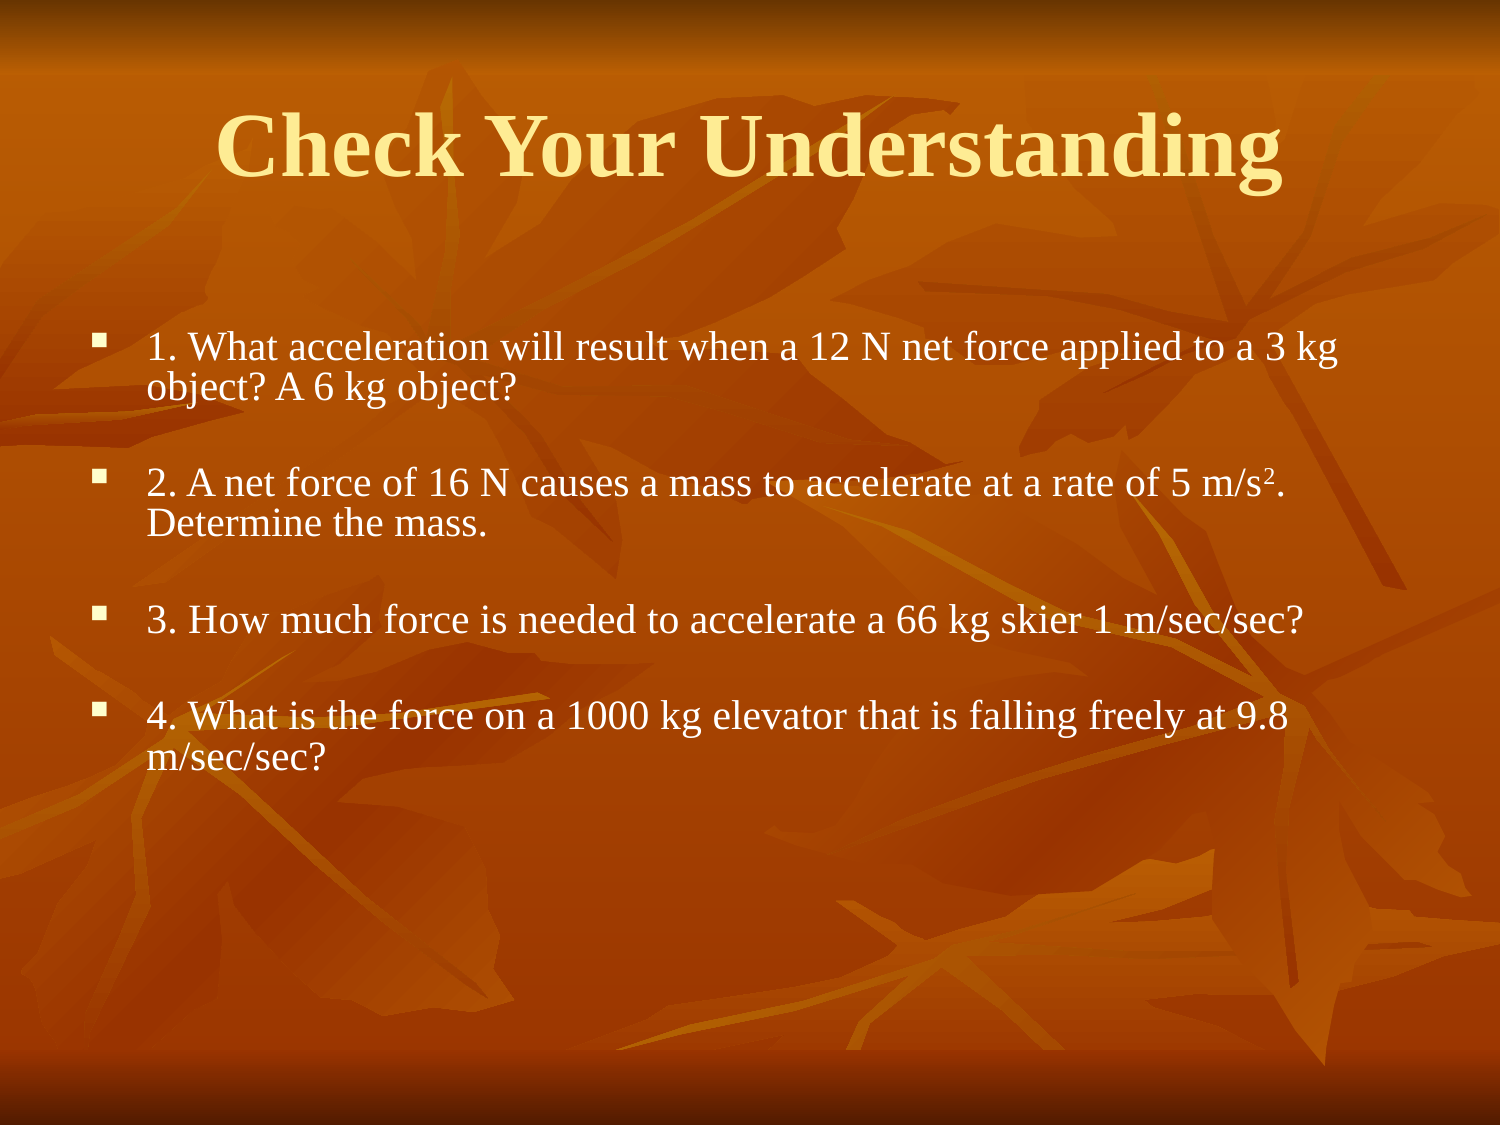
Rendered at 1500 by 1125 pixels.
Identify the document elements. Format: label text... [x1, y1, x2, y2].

title Check Your Understanding [75, 45, 1425, 234]
list 1. What acceleration will result when a 12 N net force applied to a 3 kg object? A 6 kg object? 2. A net force of 16 N causes a mass to accelerate at a rate of 5 m/s2. Determine the mass. 3. How much force is needed to accelerate a 66 kg skier 1 m/sec/sec? 4. What is the force on a 1000 kg elevator that is falling freely at 9.8 m/sec/sec? [75, 262, 1425, 1006]
